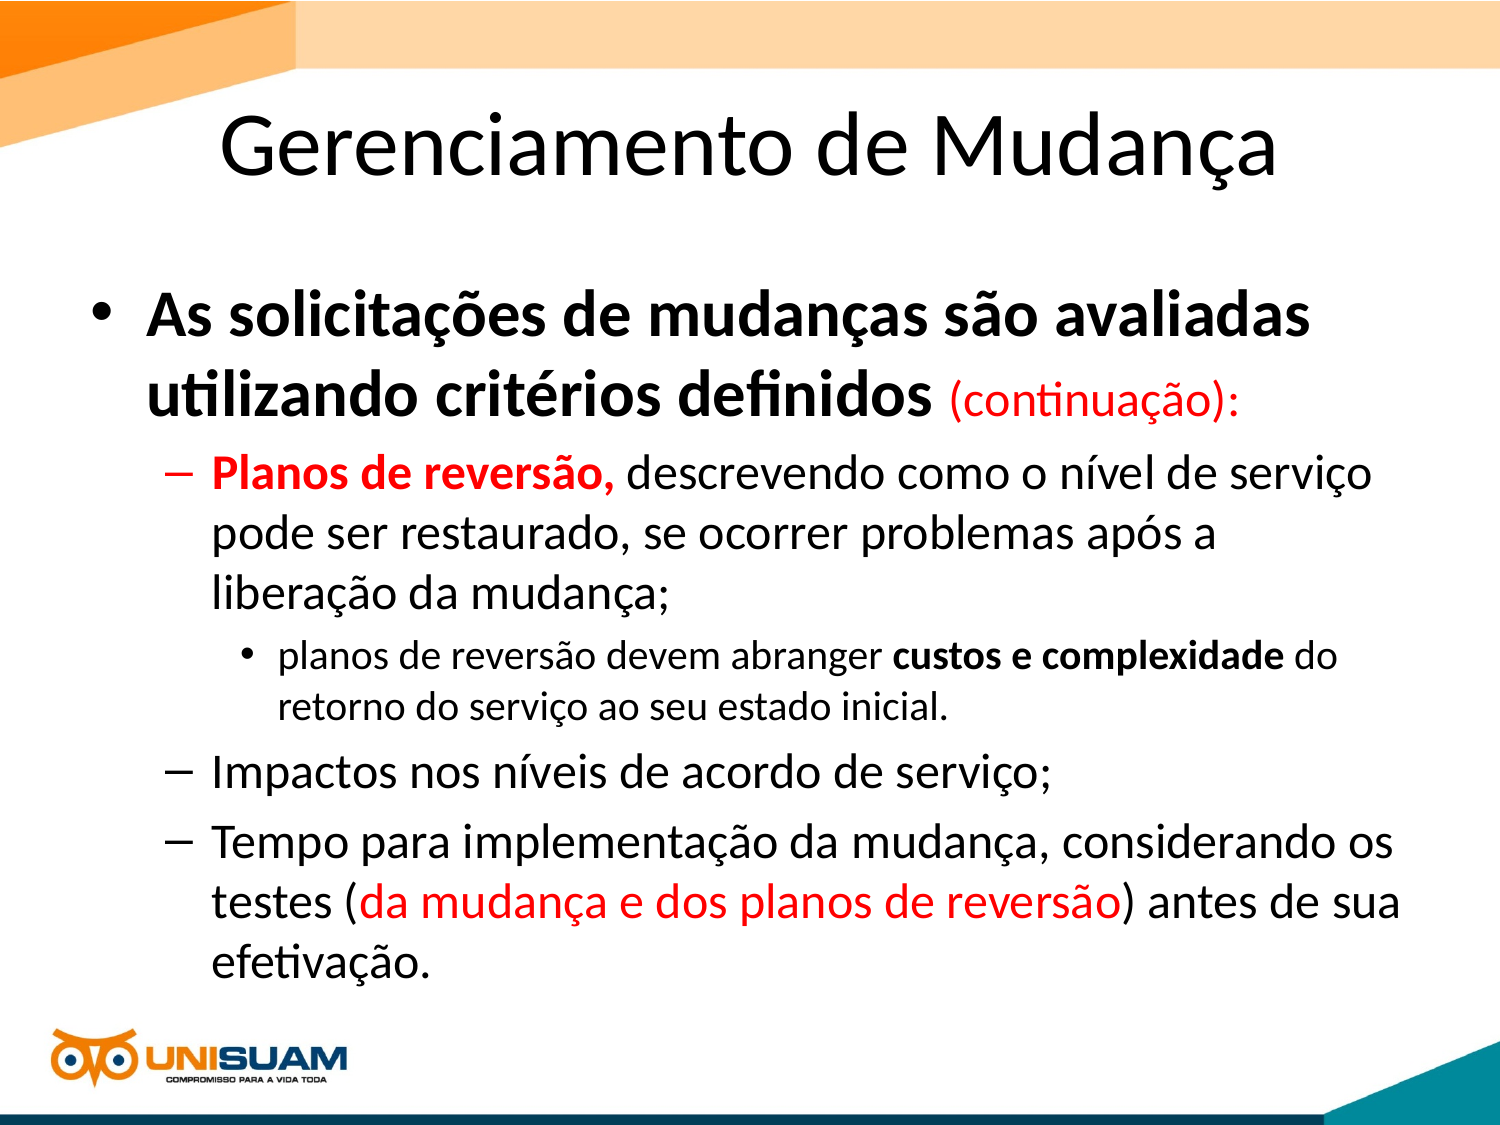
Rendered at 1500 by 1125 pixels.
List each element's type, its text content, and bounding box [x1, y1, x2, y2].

list As solicitações de mudanças são avaliadas utilizando critérios definidos (continuação): Planos de reversão, descrevendo como o nível de serviço pode ser restaurado, se ocorrer problemas após a liberação da mudança; planos de reversão devem abranger custos e complexidade do retorno do serviço ao seu estado inicial. Impactos nos níveis de acordo de serviço; Tempo para implementação da mudança, considerando os testes (da mudança e dos planos de reversão) antes de sua efetivação. [75, 262, 1425, 1005]
picture [0, 1, 1500, 1125]
title Gerenciamento de Mudança [75, 45, 1425, 233]
